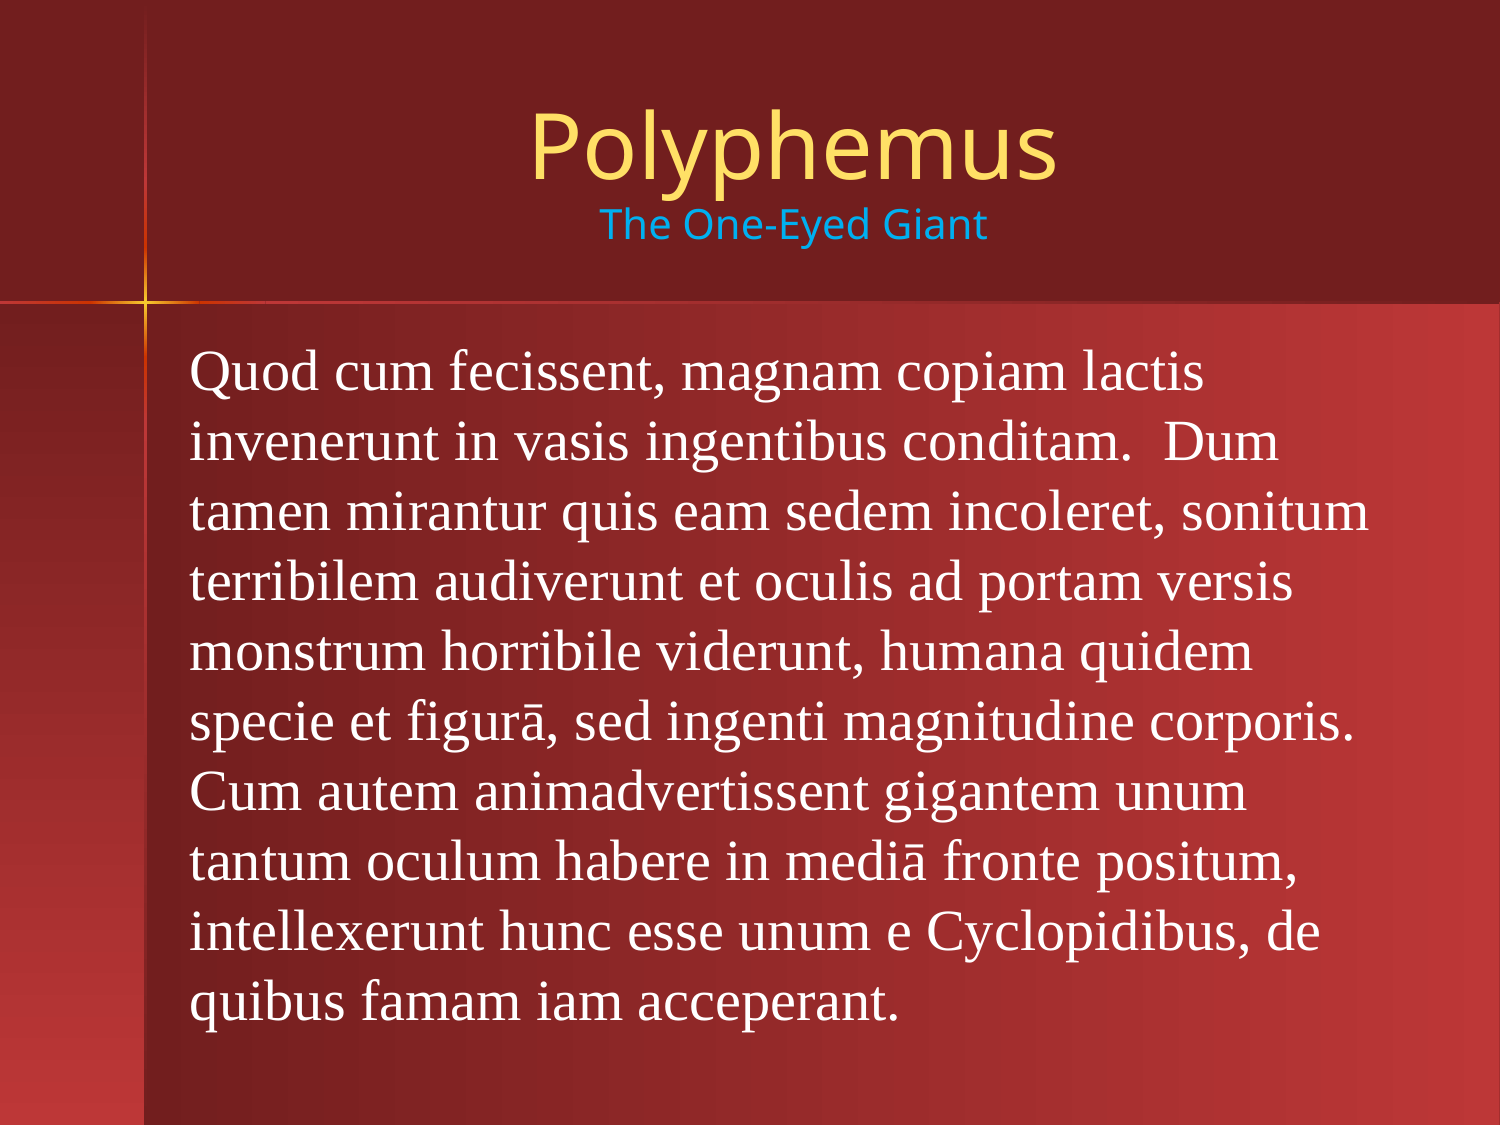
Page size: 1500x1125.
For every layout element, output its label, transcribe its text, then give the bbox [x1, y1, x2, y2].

list Quod cum fecissent, magnam copiam lactis invenerunt in vasis ingentibus conditam. Dum tamen mirantur quis eam sedem incoleret, sonitum terribilem audiverunt et oculis ad portam versis monstrum horribile viderunt, humana quidem specie et figurā, sed ingenti magnitudine corporis. Cum autem animadvertissent gigantem unum tantum oculum habere in mediā fronte positum, intellexerunt hunc esse unum e Cyclopidibus, de quibus famam iam acceperant. [174, 324, 1413, 1001]
title Polyphemus The One-Eyed Giant [174, 49, 1413, 286]
